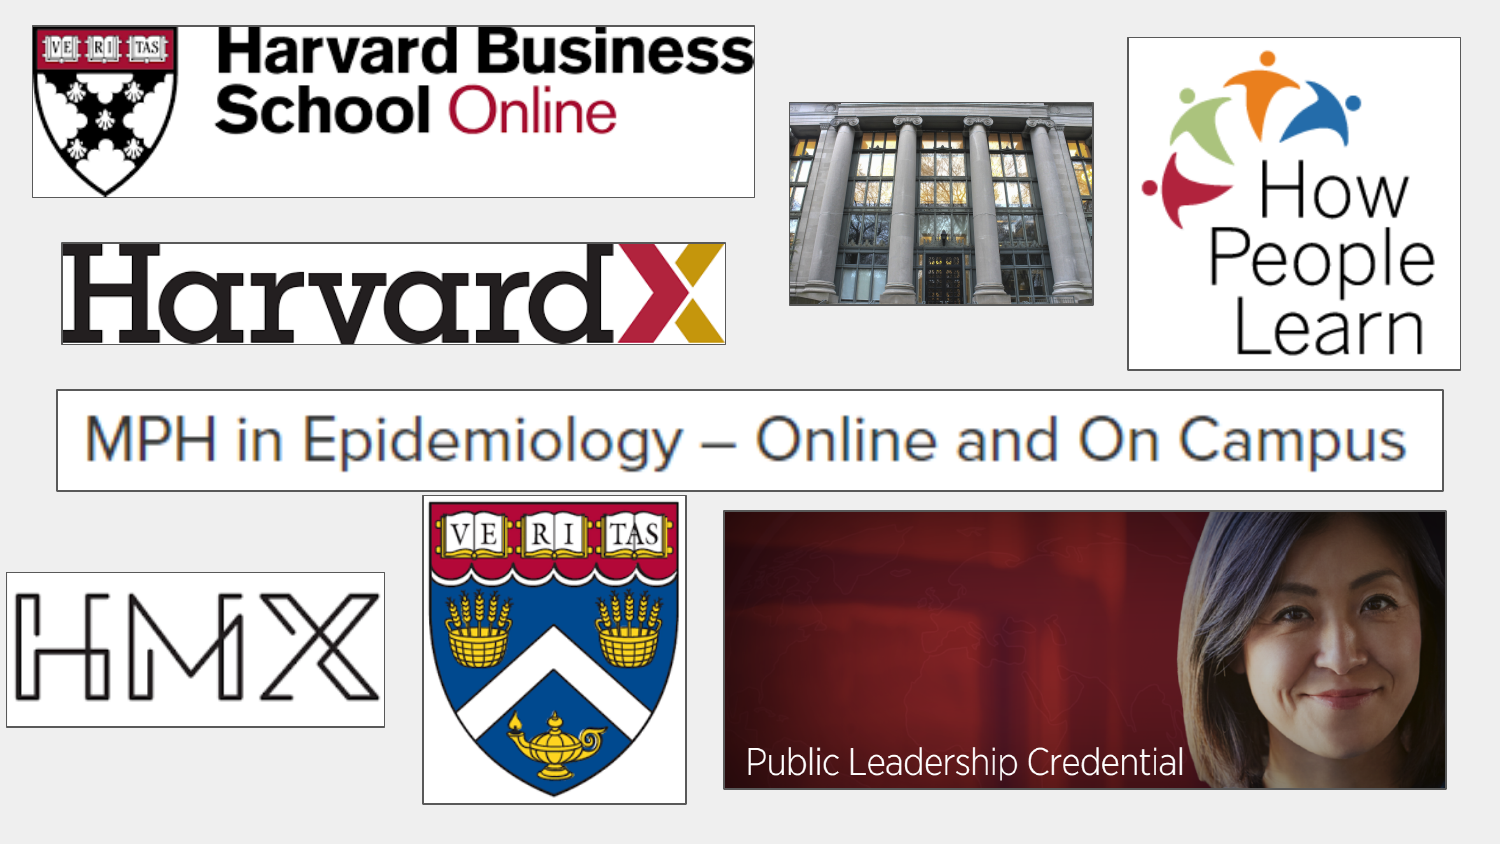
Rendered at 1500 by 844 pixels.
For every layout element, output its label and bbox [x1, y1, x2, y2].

picture [33, 26, 754, 197]
picture [57, 390, 1443, 491]
picture [789, 102, 1093, 305]
picture [62, 243, 725, 344]
picture [7, 573, 385, 727]
picture [1128, 38, 1460, 370]
picture [423, 496, 686, 804]
picture [724, 511, 1446, 789]
